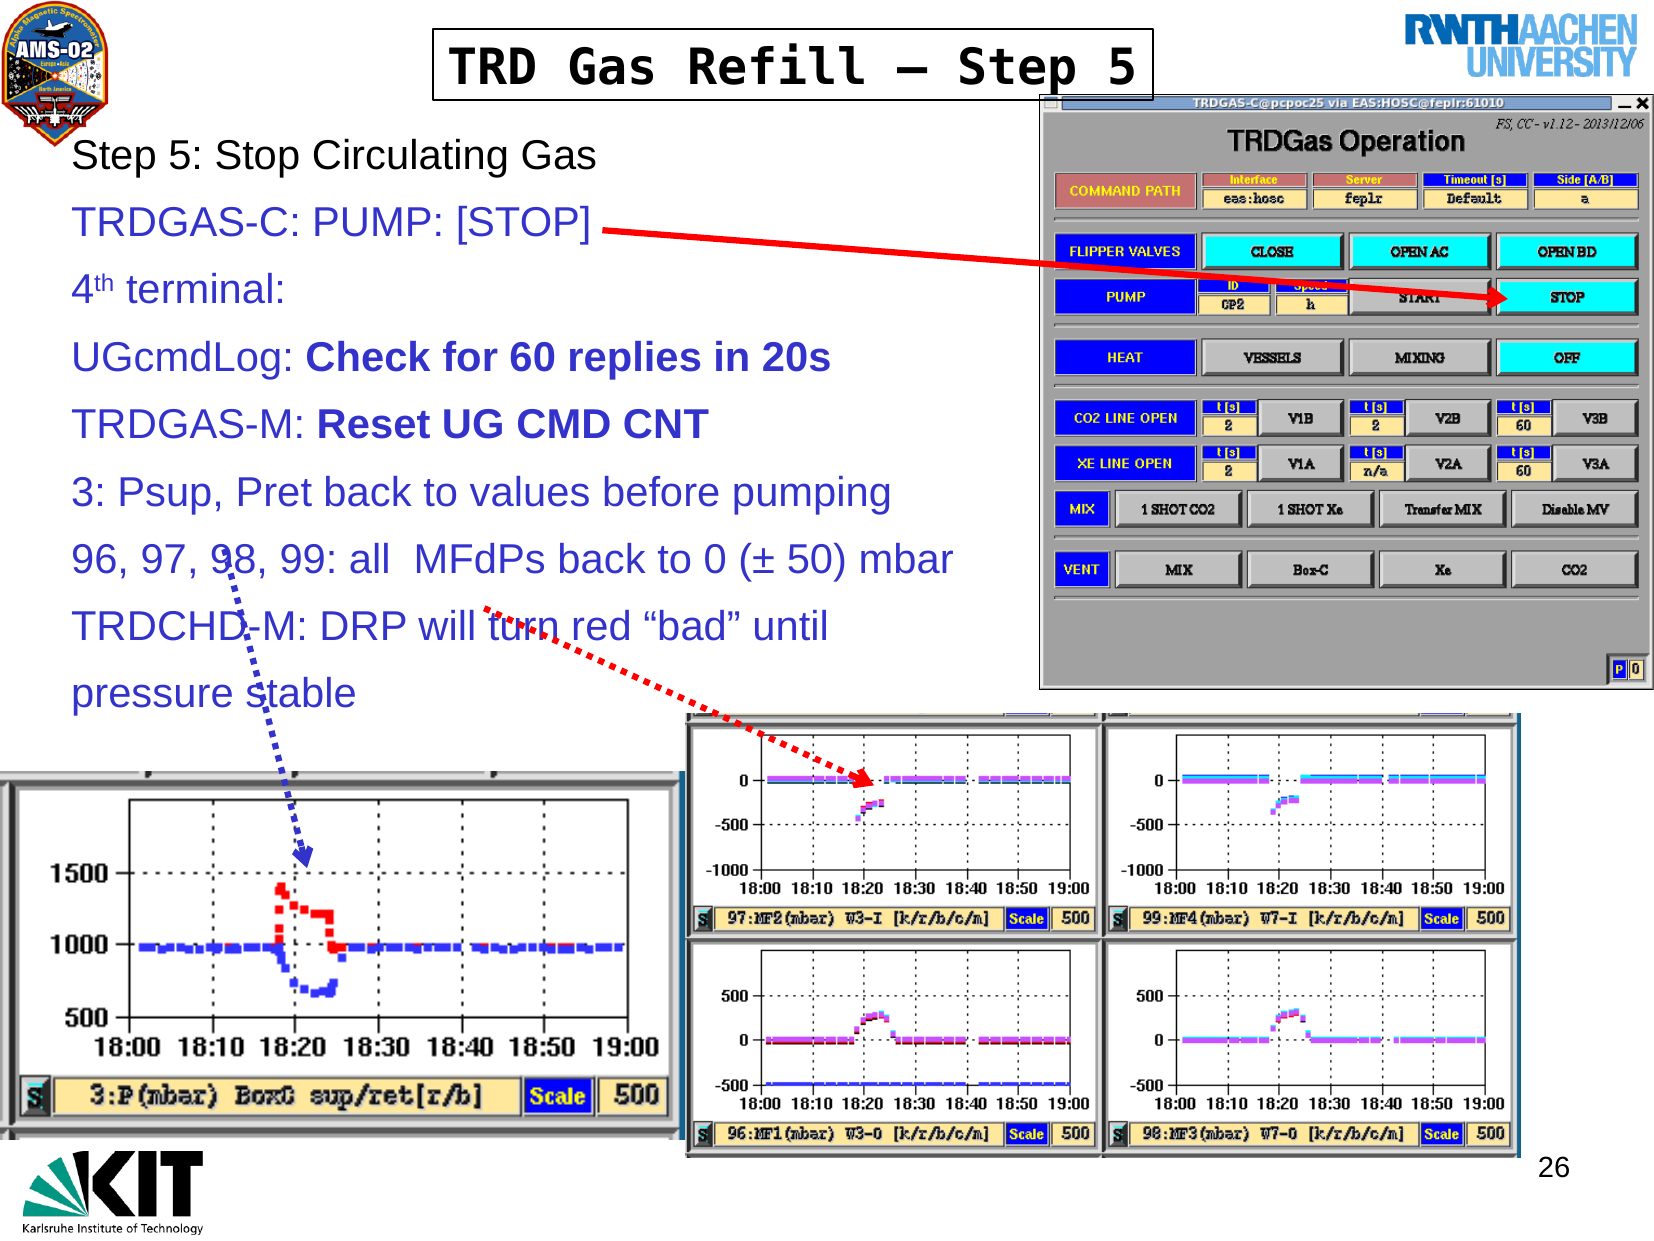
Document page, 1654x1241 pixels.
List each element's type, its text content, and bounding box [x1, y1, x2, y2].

slide_number 26 [1185, 1151, 1571, 1237]
picture [1405, 13, 1637, 77]
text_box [224, 548, 308, 869]
picture [0, 713, 1522, 1158]
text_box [602, 229, 1509, 300]
text_box TRD Gas Refill – Step 5 [432, 29, 1154, 101]
picture [23, 1151, 203, 1235]
picture [1039, 94, 1654, 691]
text_box Step 5: Stop Circulating Gas TRDGAS-C: PUMP: [STOP] 4th terminal: UGcmdLog: Check for 60 replies in 20s TRDGAS-M: Reset UG CMD CNT 3: Psup, Pret back to values before pumping 96, 97, 98, 99: all MFdPs back to 0 (± 50) mbar TRDCHD-M: DRP will turn red “bad” until pressure stable [54, 123, 1631, 861]
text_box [483, 607, 875, 786]
picture [0, 0, 110, 148]
